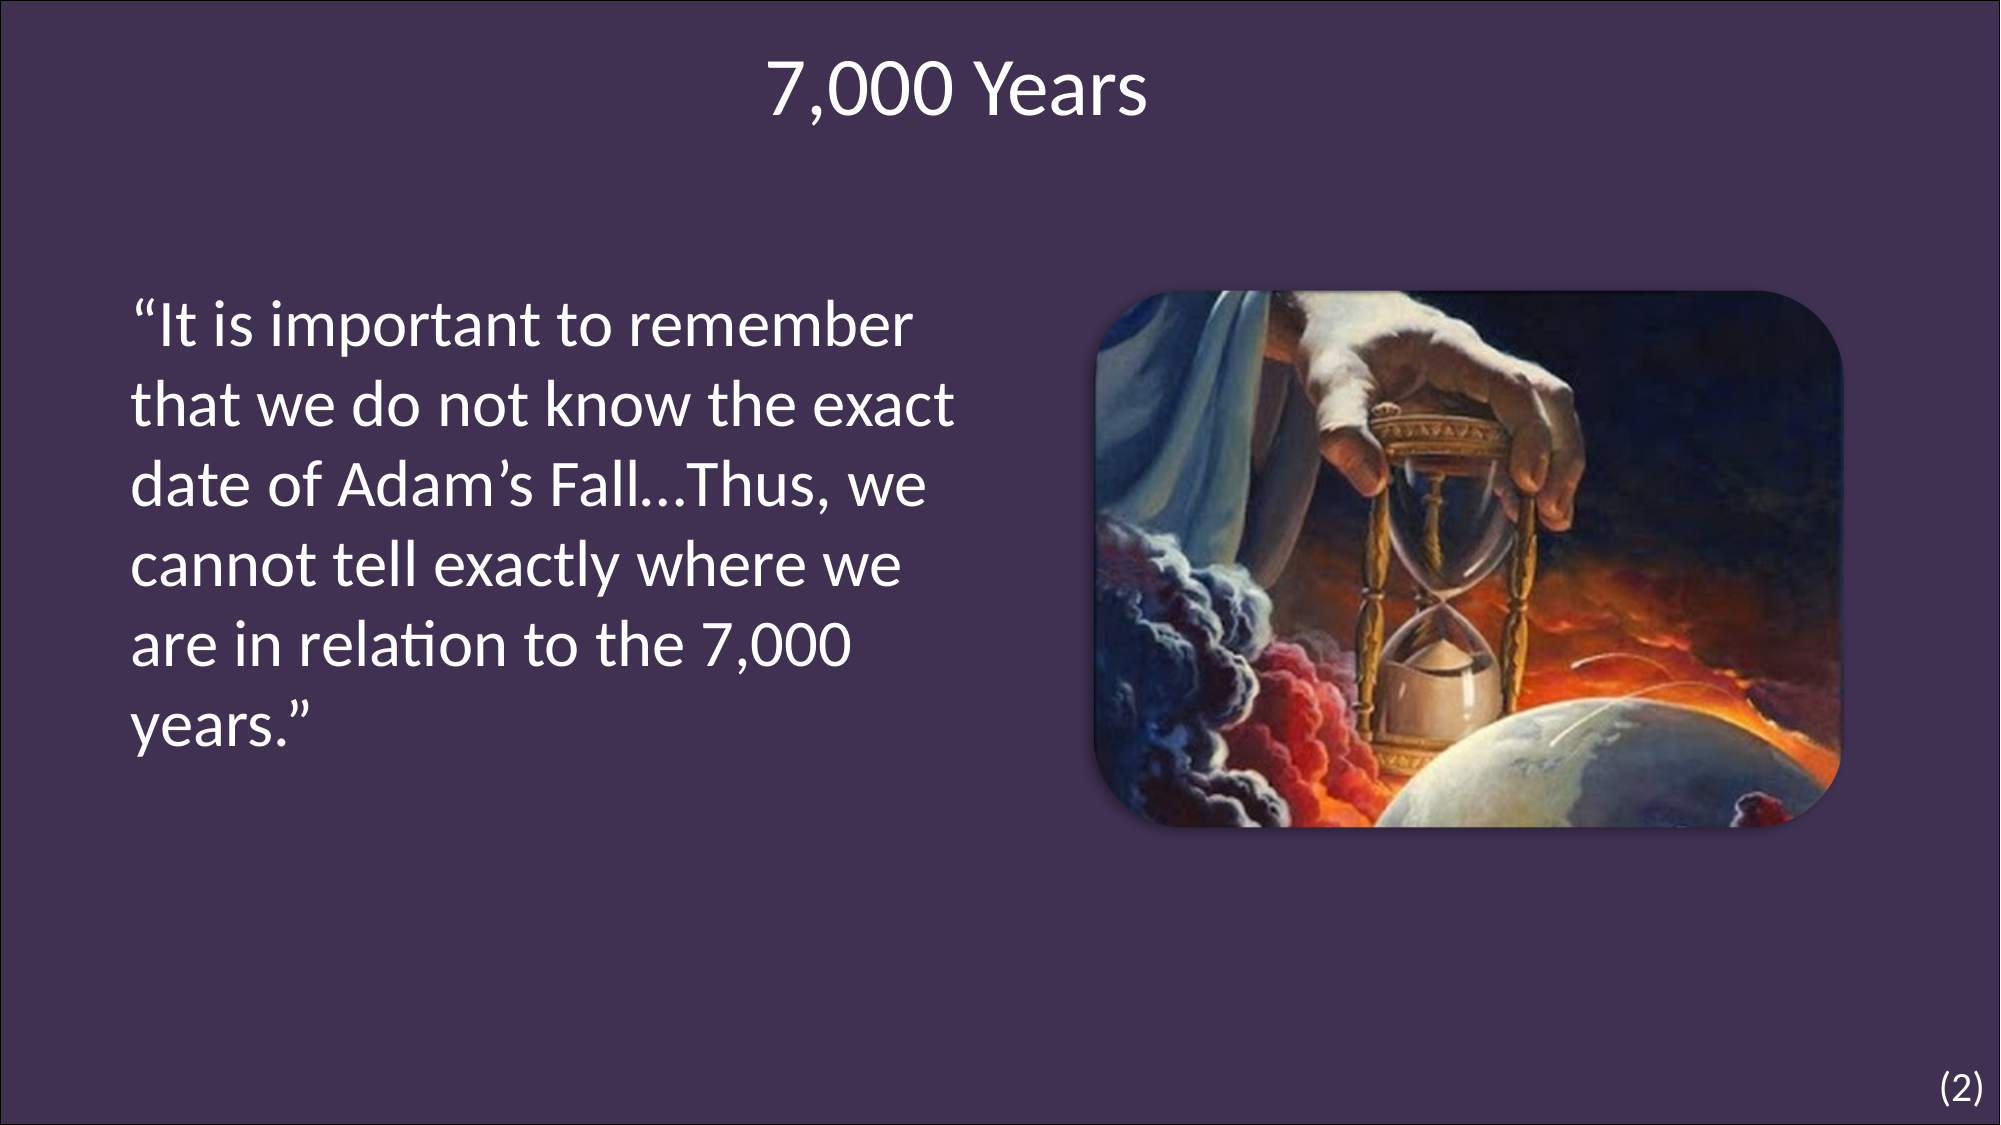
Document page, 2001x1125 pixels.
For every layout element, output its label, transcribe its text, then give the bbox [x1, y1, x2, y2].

text_box (2) [1524, 1052, 2000, 1118]
text_box 7,000 Years [750, 24, 1225, 140]
text_box [0, 0, 2000, 1125]
picture [1093, 290, 1844, 828]
text_box “It is important to remember that we do not know the exact date of Adam’s Fall…Thus, we cannot tell exactly where we are in relation to the 7,000 years.” [116, 272, 998, 767]
